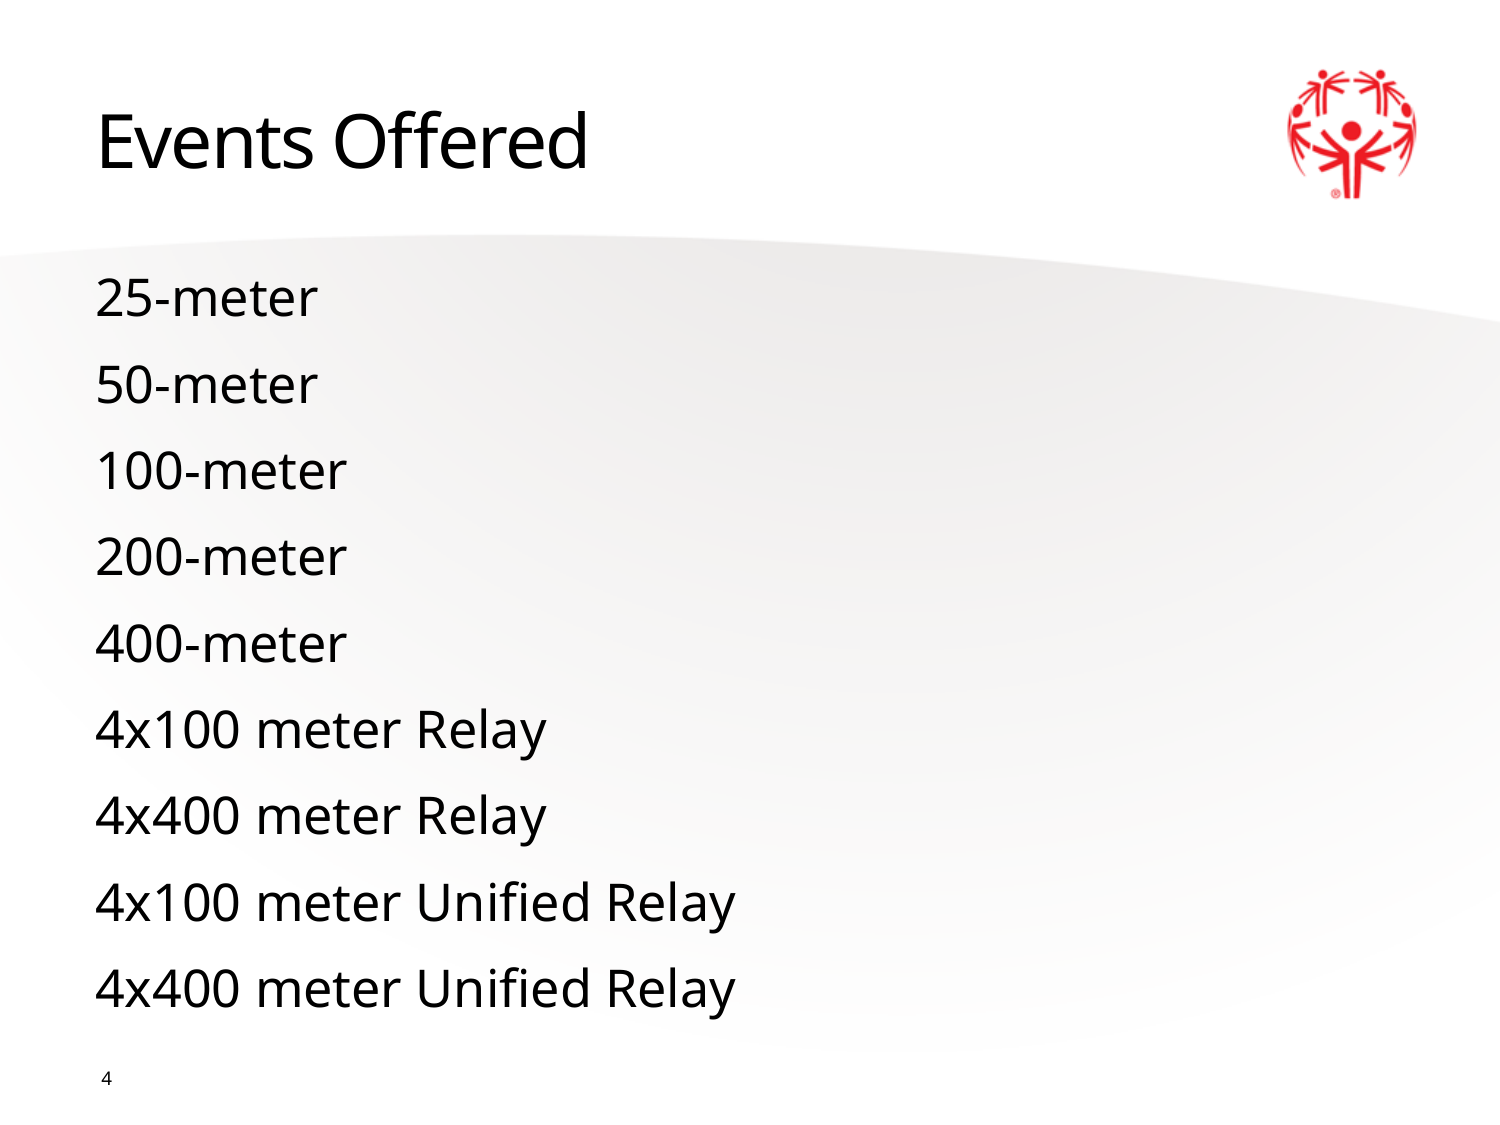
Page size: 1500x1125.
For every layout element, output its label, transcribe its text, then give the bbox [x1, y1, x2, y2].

slide_number 4 [90, 1061, 665, 1093]
list 25-meter 50-meter 100-meter 200-meter 400-meter 4x100 meter Relay 4x400 meter Relay 4x100 meter Unified Relay 4x400 meter Unified Relay [89, 252, 1388, 985]
picture [0, 0, 1500, 1125]
title Events Offered [89, 60, 1247, 232]
